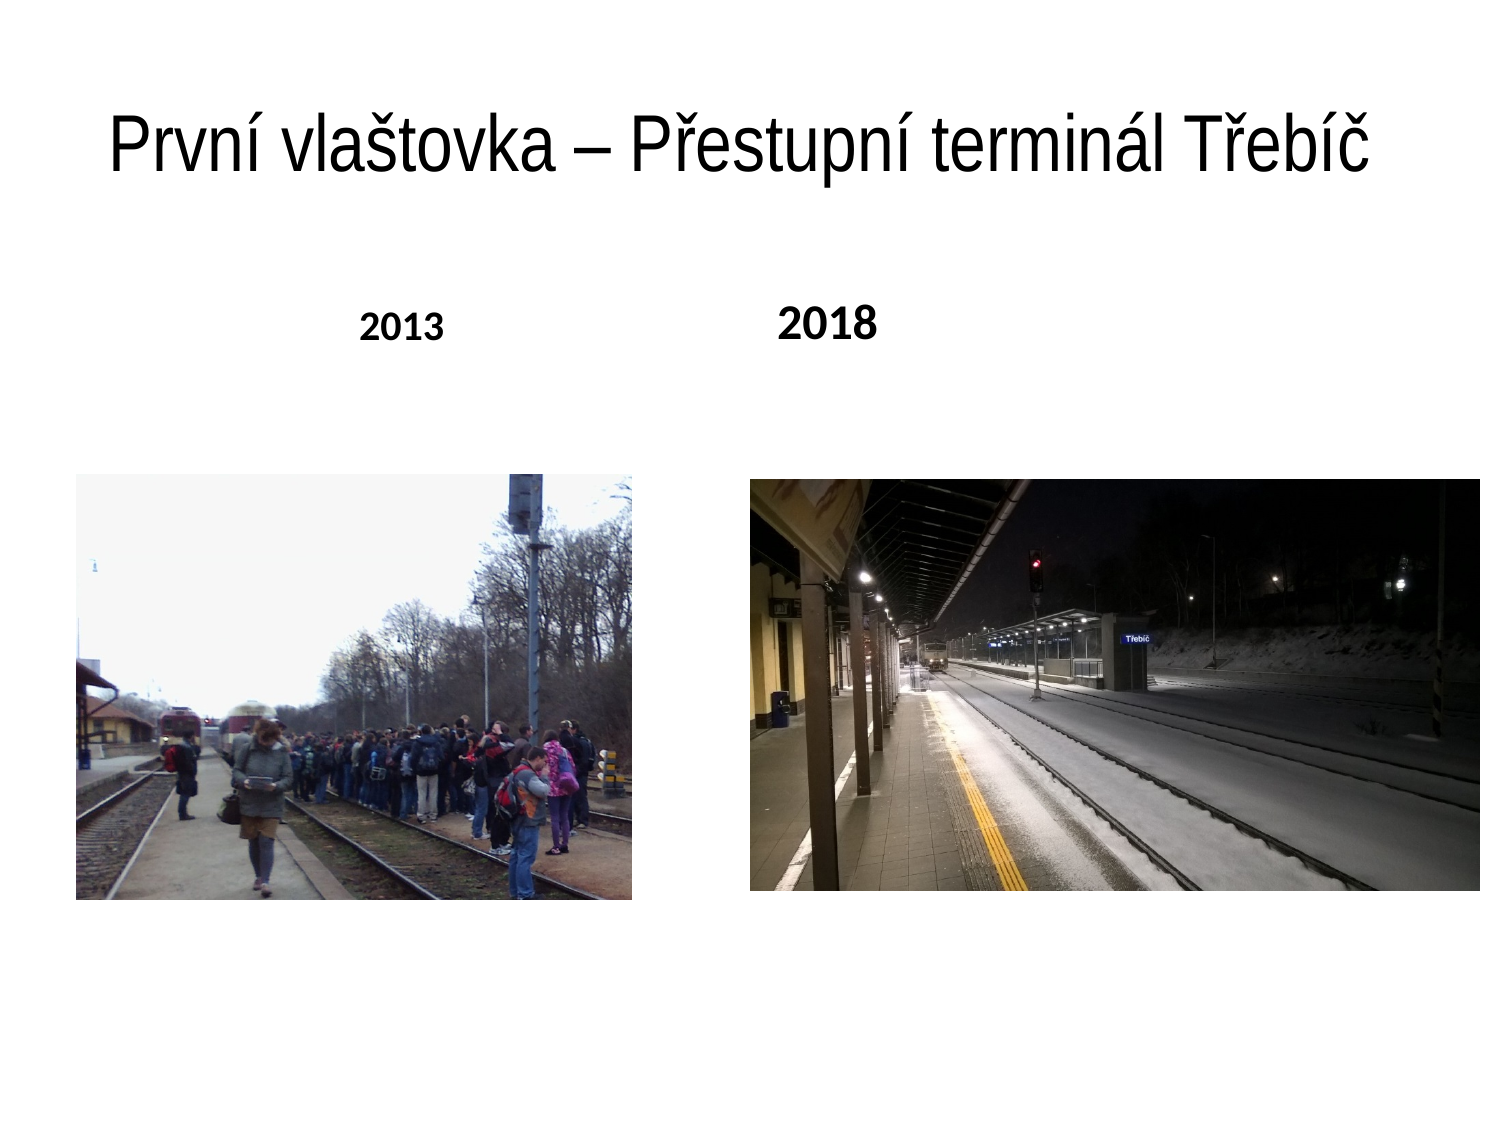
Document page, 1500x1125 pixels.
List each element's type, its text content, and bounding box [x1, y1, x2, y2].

list 2013 [75, 251, 738, 357]
title První vlaštovka – Přestupní terminál Třebíč [75, 45, 1425, 233]
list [749, 479, 1481, 891]
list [76, 473, 633, 900]
list 2018 [761, 251, 1425, 357]
